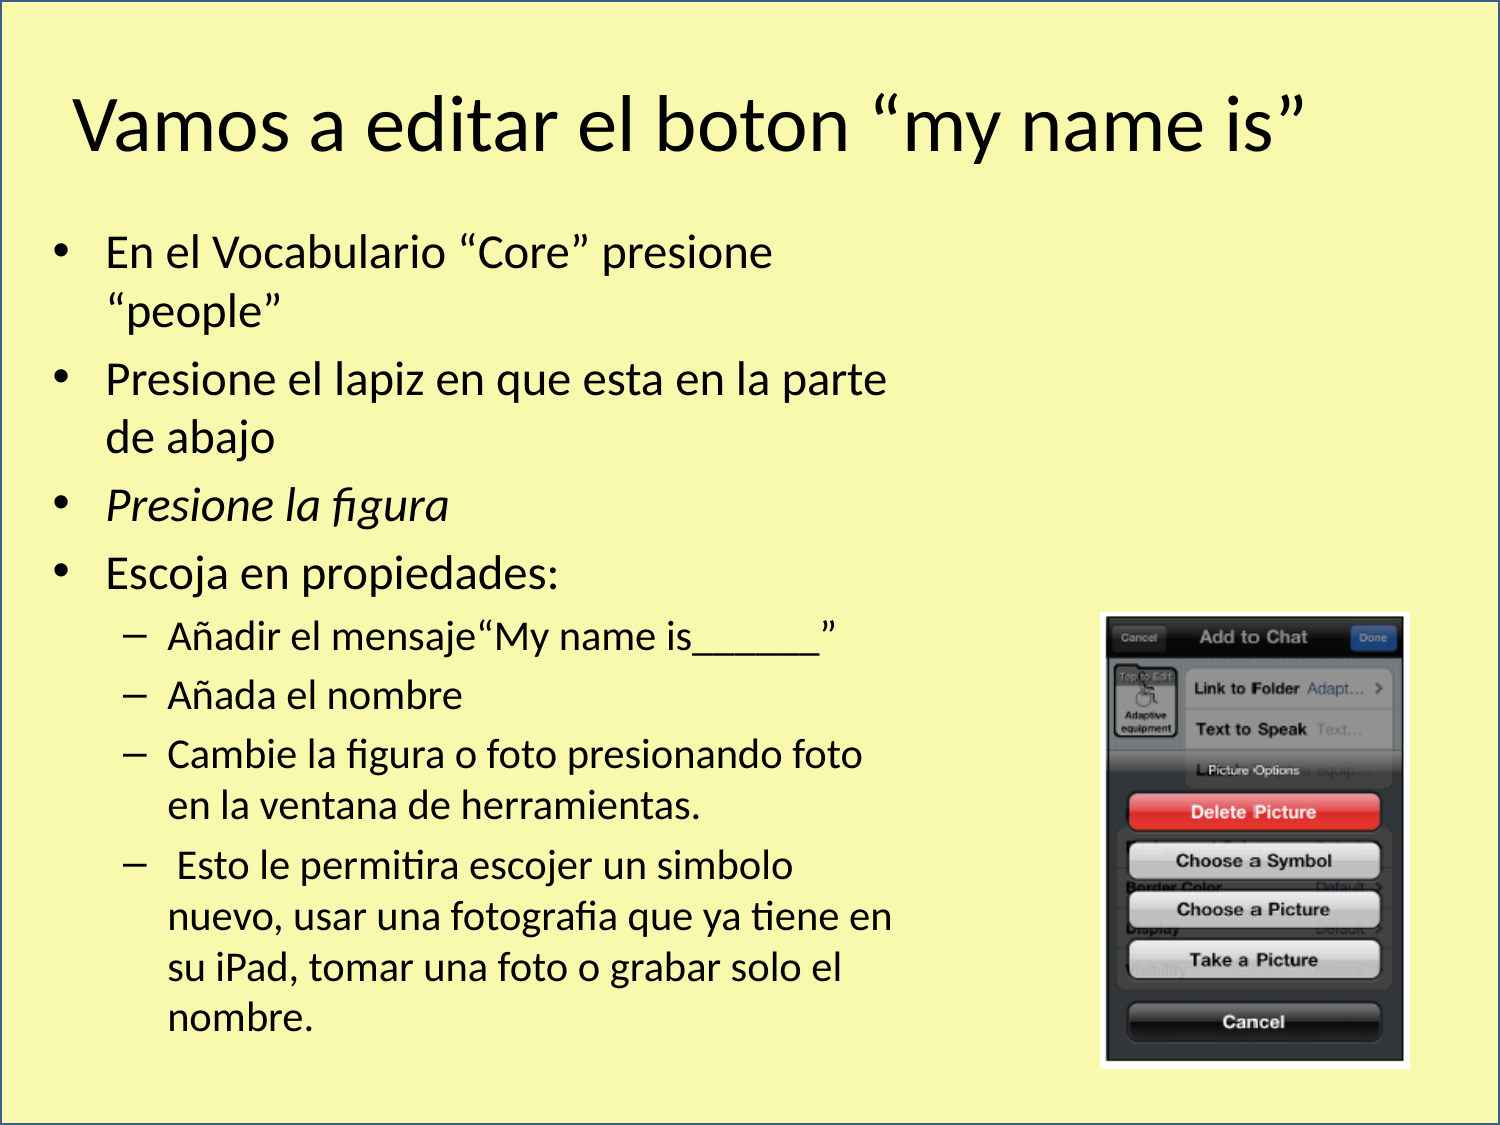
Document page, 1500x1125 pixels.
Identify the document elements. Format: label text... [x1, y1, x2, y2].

picture [1099, 612, 1410, 1069]
text_box [0, 0, 1500, 1125]
title Vamos a editar el boton “my name is” [24, 24, 1375, 213]
list En el Vocabulario “Core” presione “people” Presione el lapiz en que esta en la parte de abajo Presione la figura Escoja en propiedades: Añadir el mensaje“My name is______” Añada el nombre Cambie la figura o foto presionando foto en la ventana de herramientas. Esto le permitira escojer un simbolo nuevo, usar una fotografia que ya tiene en su iPad, tomar una foto o grabar solo el nombre. [37, 212, 920, 1050]
